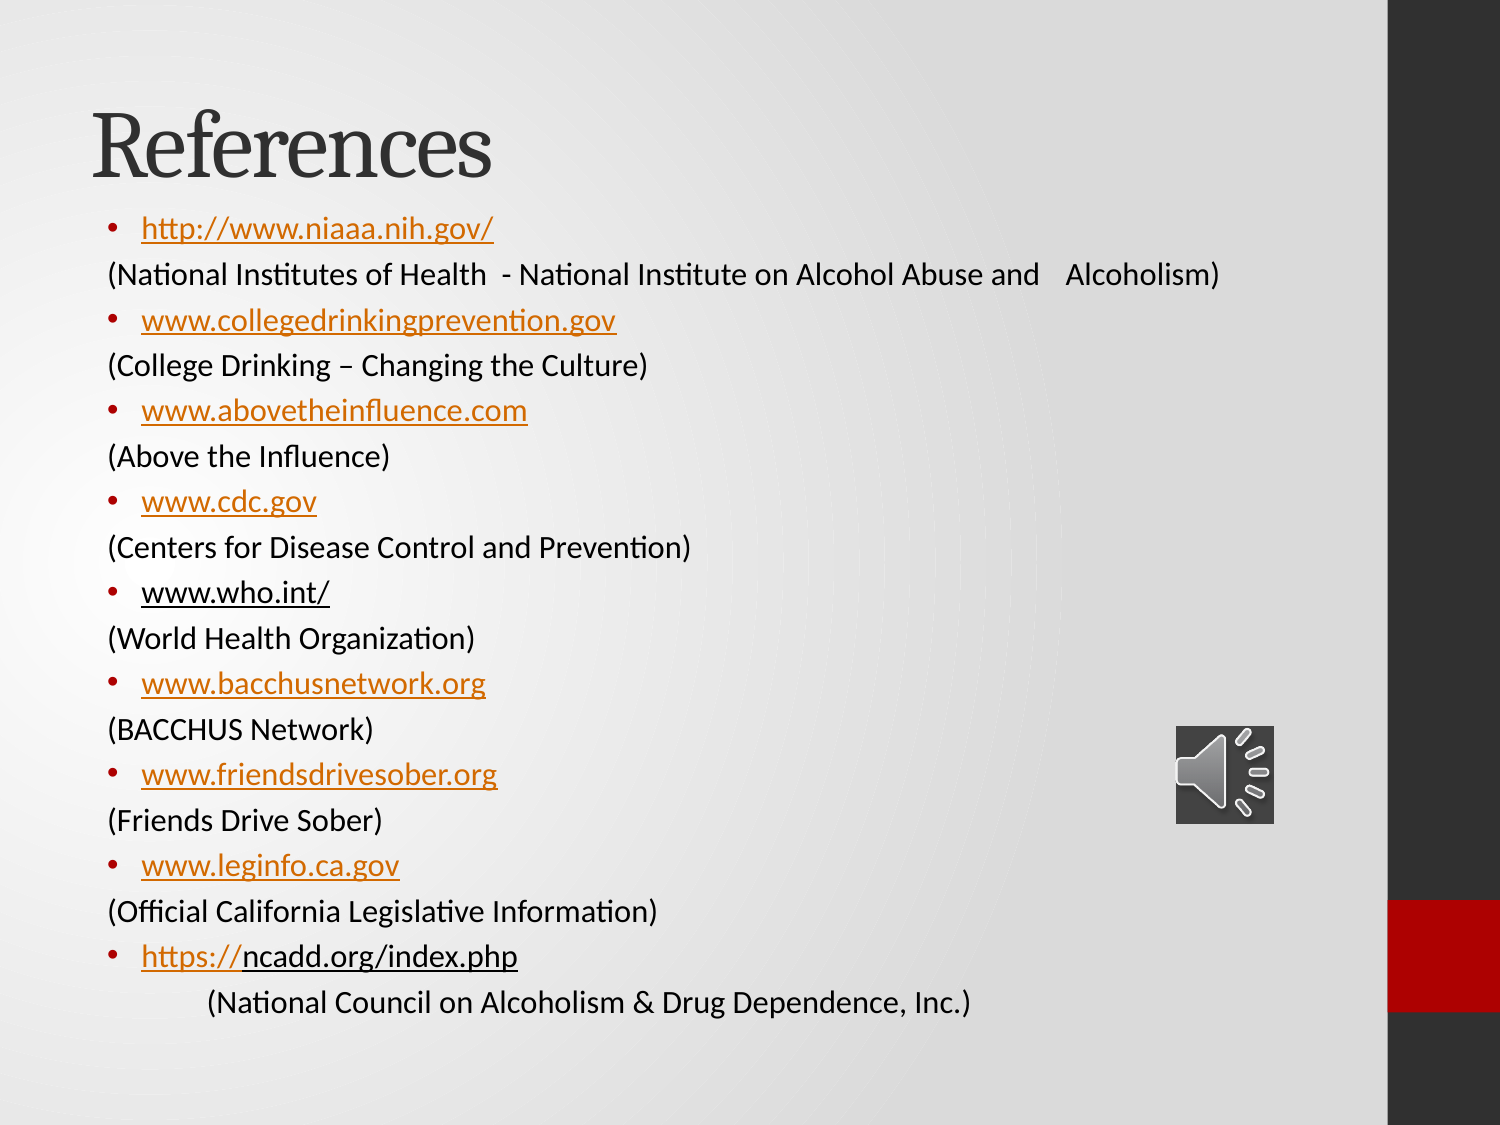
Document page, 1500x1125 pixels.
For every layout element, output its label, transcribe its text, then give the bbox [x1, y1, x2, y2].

list http://www.niaaa.nih.gov/ (National Institutes of Health - National Institute on Alcohol Abuse and Alcoholism) www.collegedrinkingprevention.gov (College Drinking – Changing the Culture) www.abovetheinfluence.com (Above the Influence) www.cdc.gov (Centers for Disease Control and Prevention) www.who.int/ (World Health Organization) www.bacchusnetwork.org (BACCHUS Network) www.friendsdrivesober.org (Friends Drive Sober) www.leginfo.ca.gov (Official California Legislative Information) https://ncadd.org/index.php (National Council on Alcoholism & Drug Dependence, Inc.) [75, 200, 1425, 1038]
picture [1174, 724, 1276, 826]
title References [75, 45, 1325, 200]
